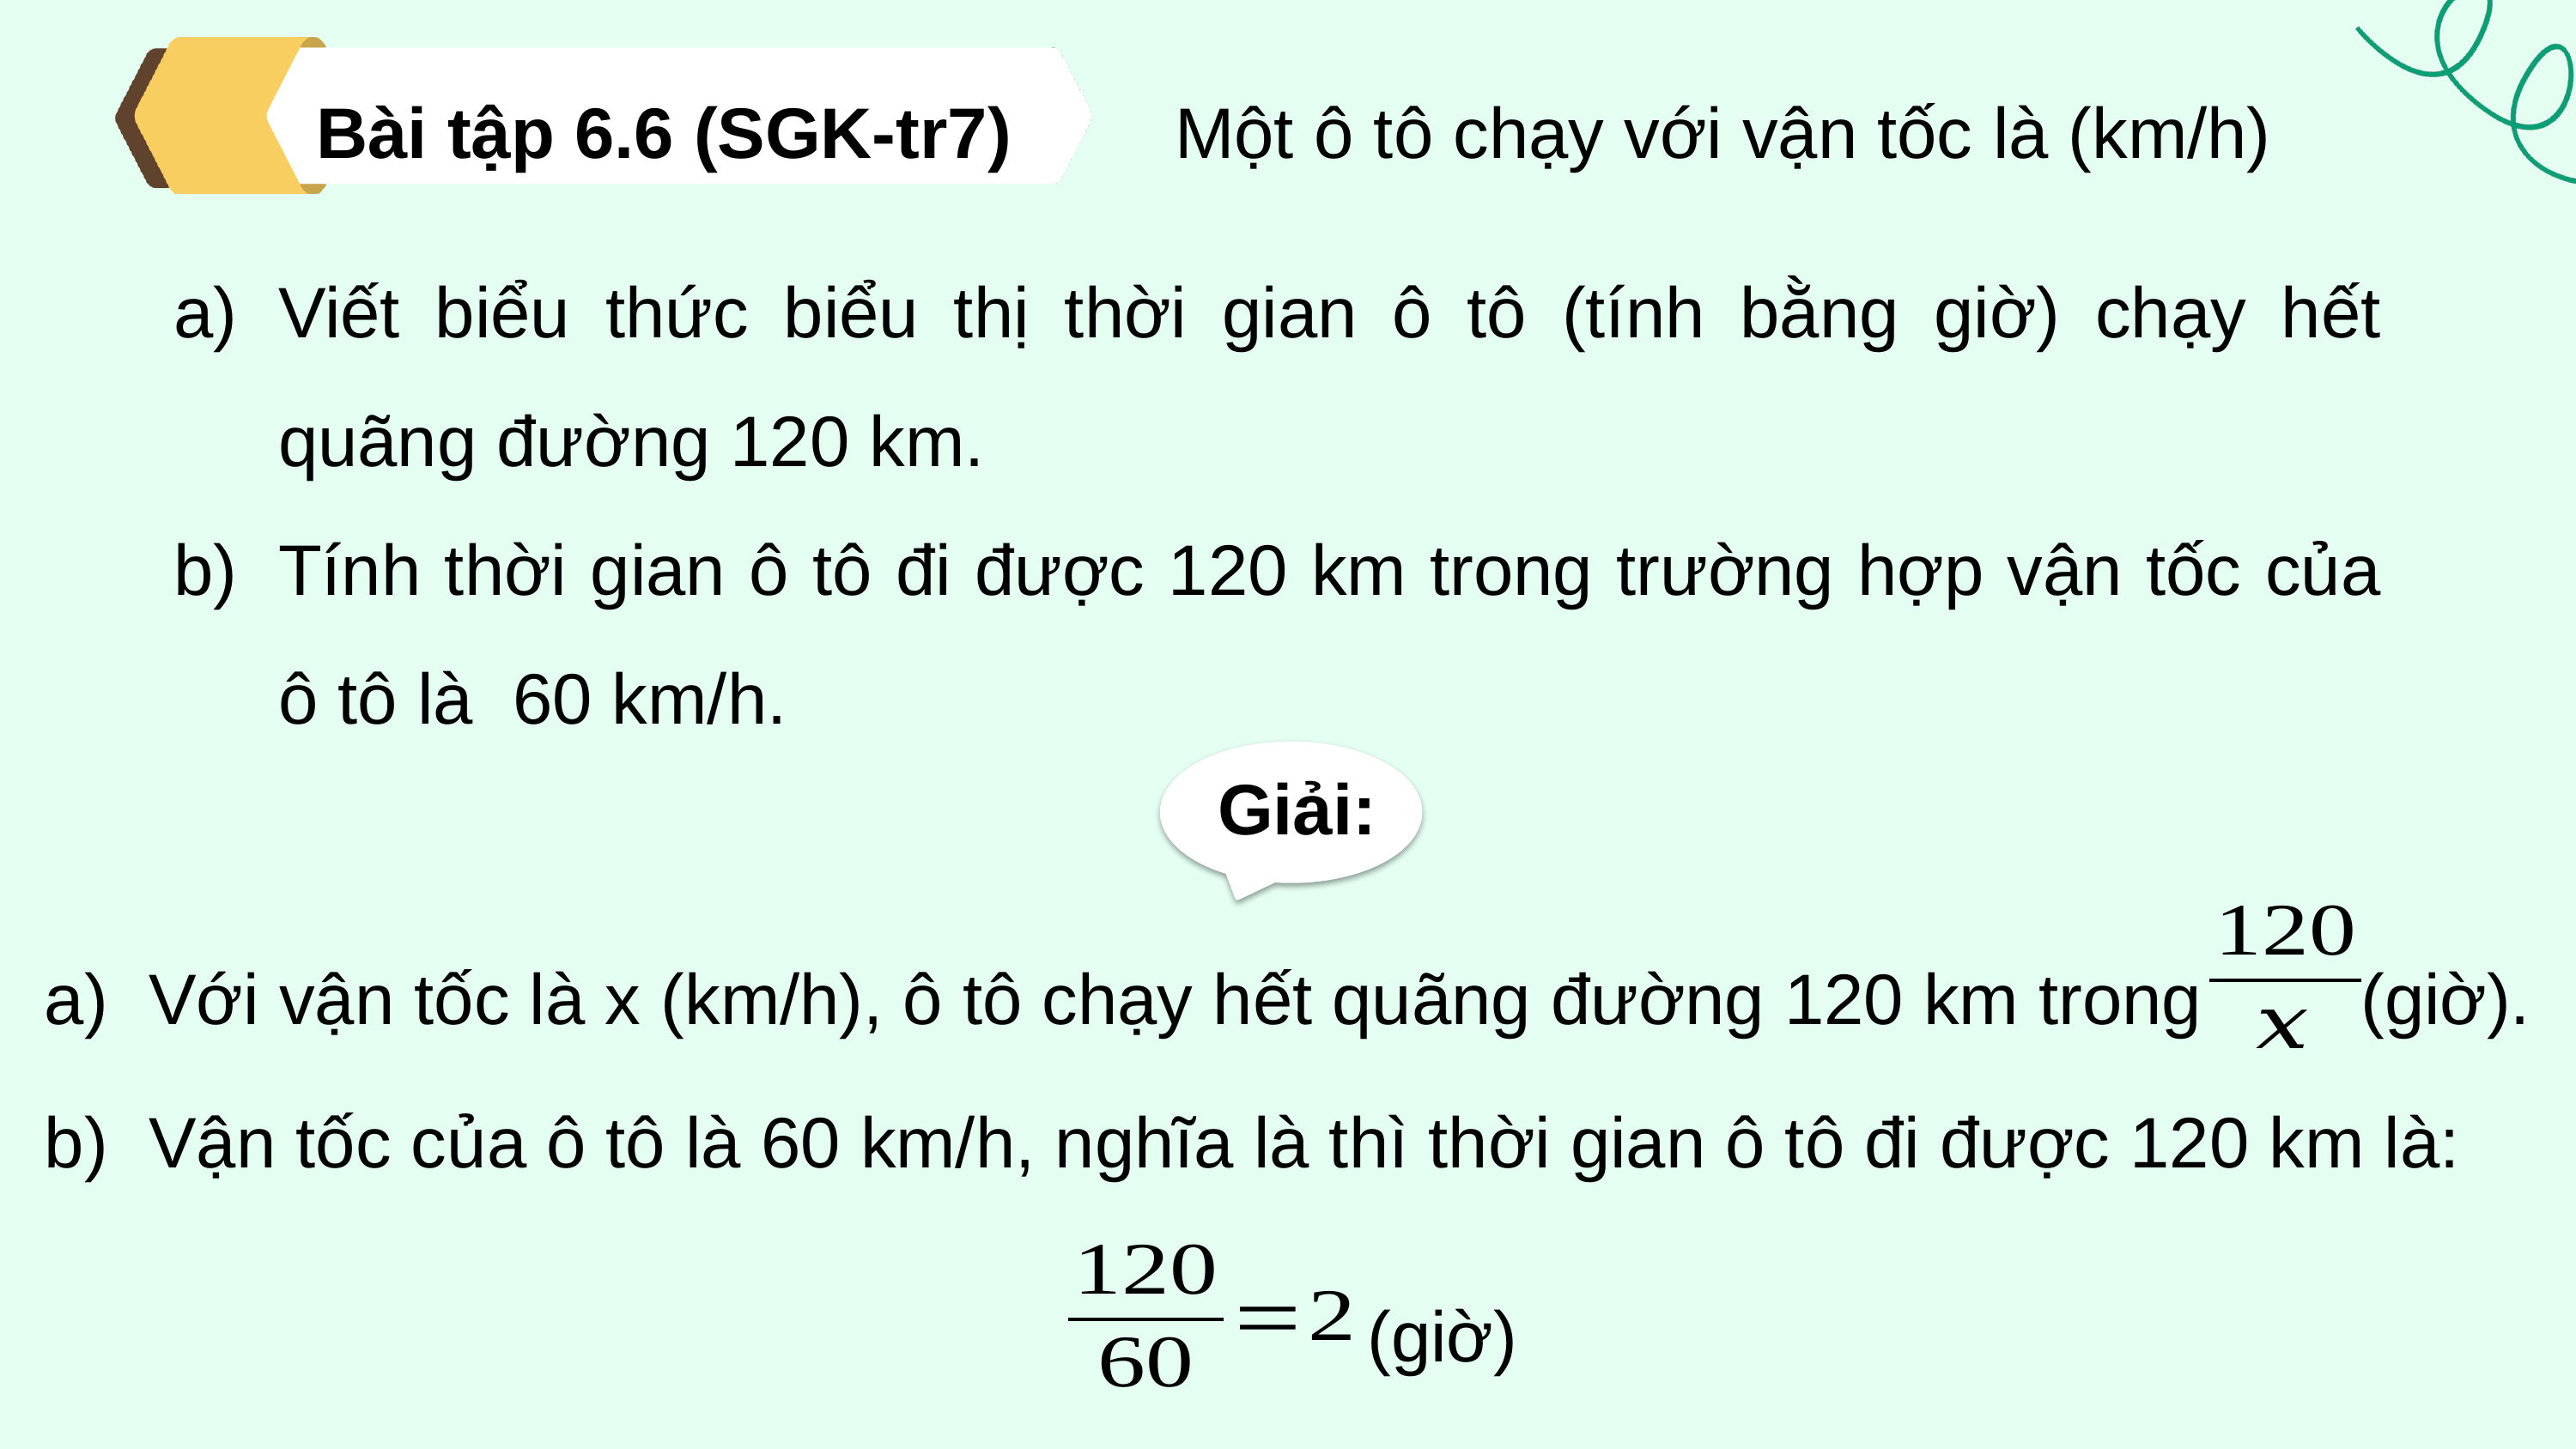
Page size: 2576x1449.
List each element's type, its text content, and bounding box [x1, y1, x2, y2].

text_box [1162, 743, 1420, 881]
picture [2355, 0, 2576, 263]
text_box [1061, 1228, 1532, 1406]
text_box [115, 37, 1650, 194]
text_box Viết biểu thức biểu thị thời gian ô tô (tính bằng giờ) chạy hết quãng đường 120 km. Tính thời gian ô tô đi được 120 km trong trường hợp vận tốc của ô tô là 60 km/h. [161, 216, 2396, 745]
